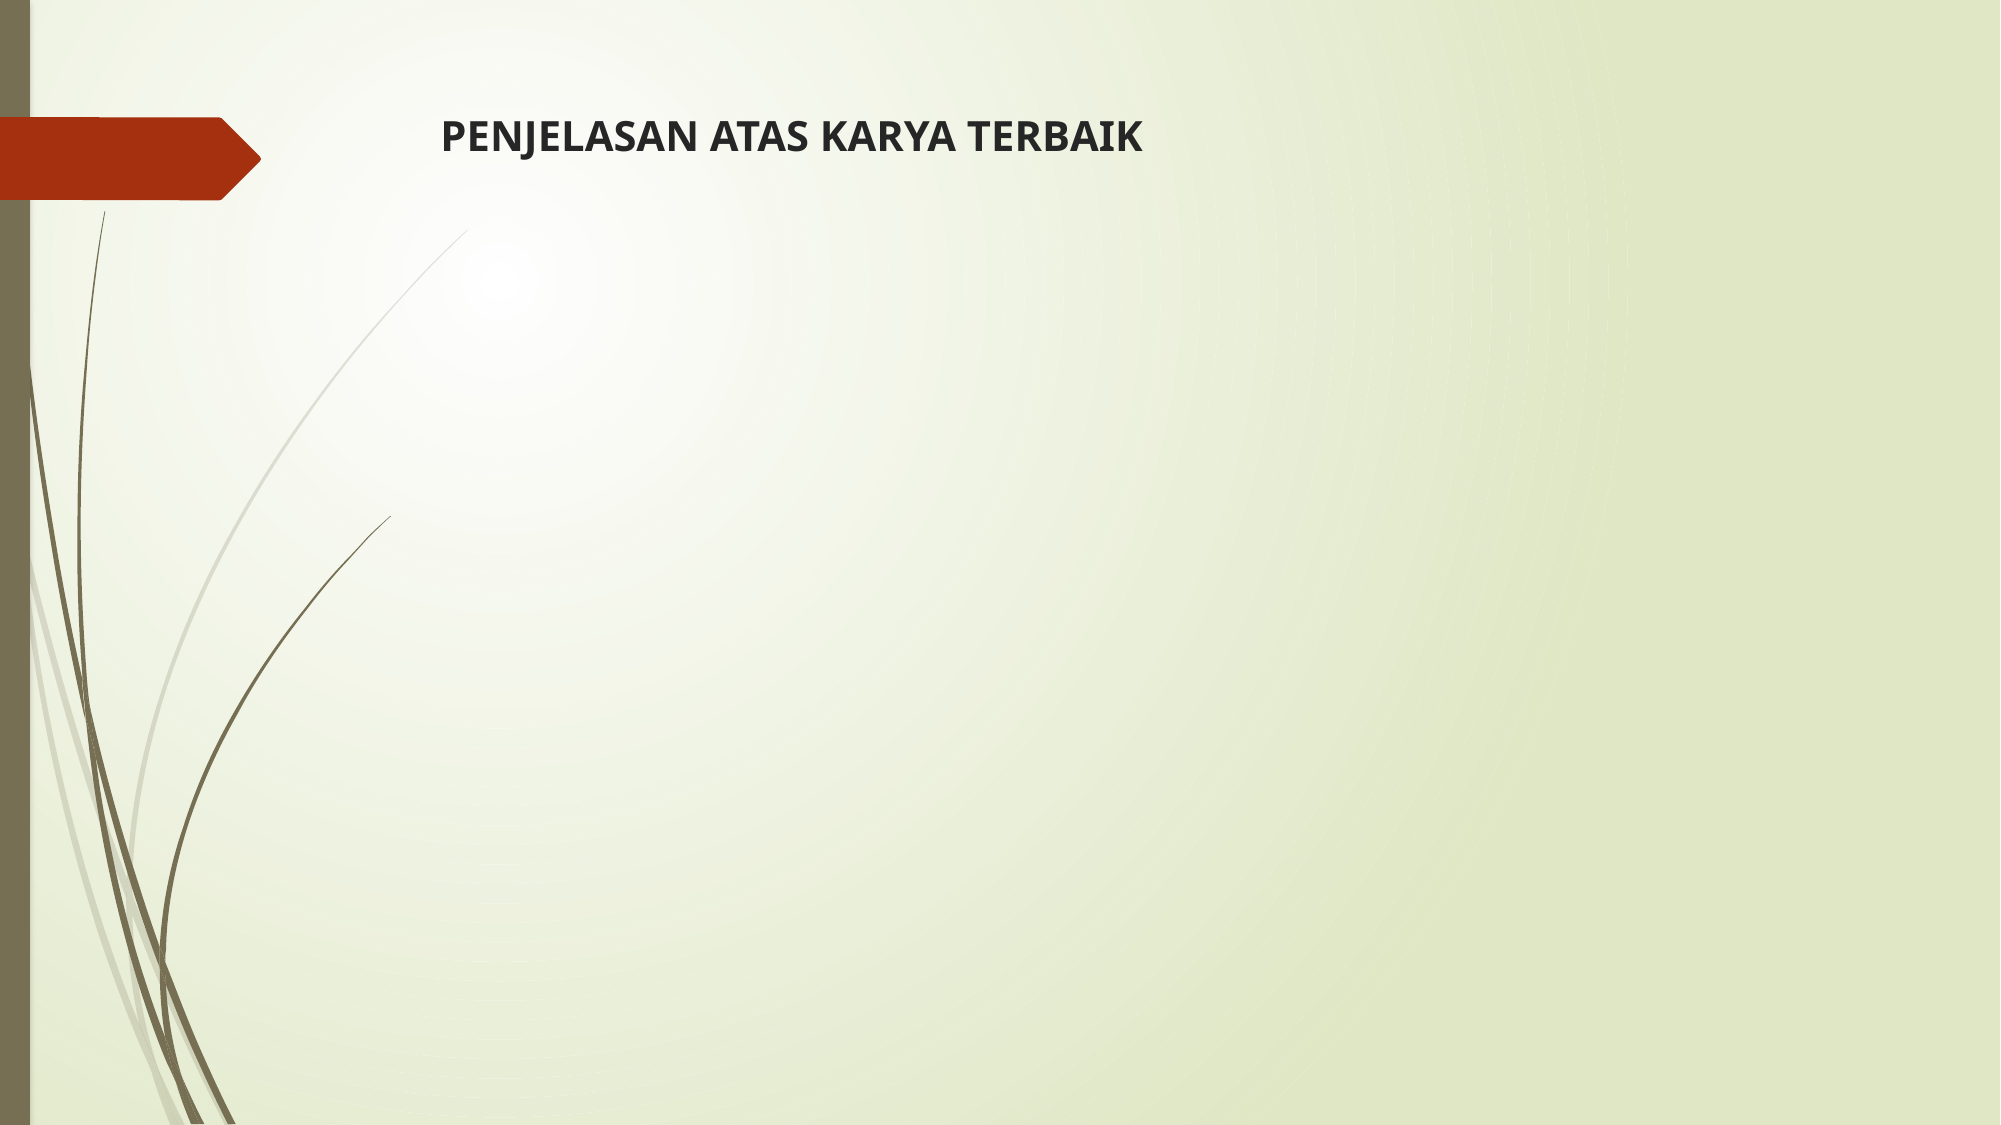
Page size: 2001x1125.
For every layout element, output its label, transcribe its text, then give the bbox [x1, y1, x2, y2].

title PENJELASAN ATAS KARYA TERBAIK [425, 102, 1888, 313]
